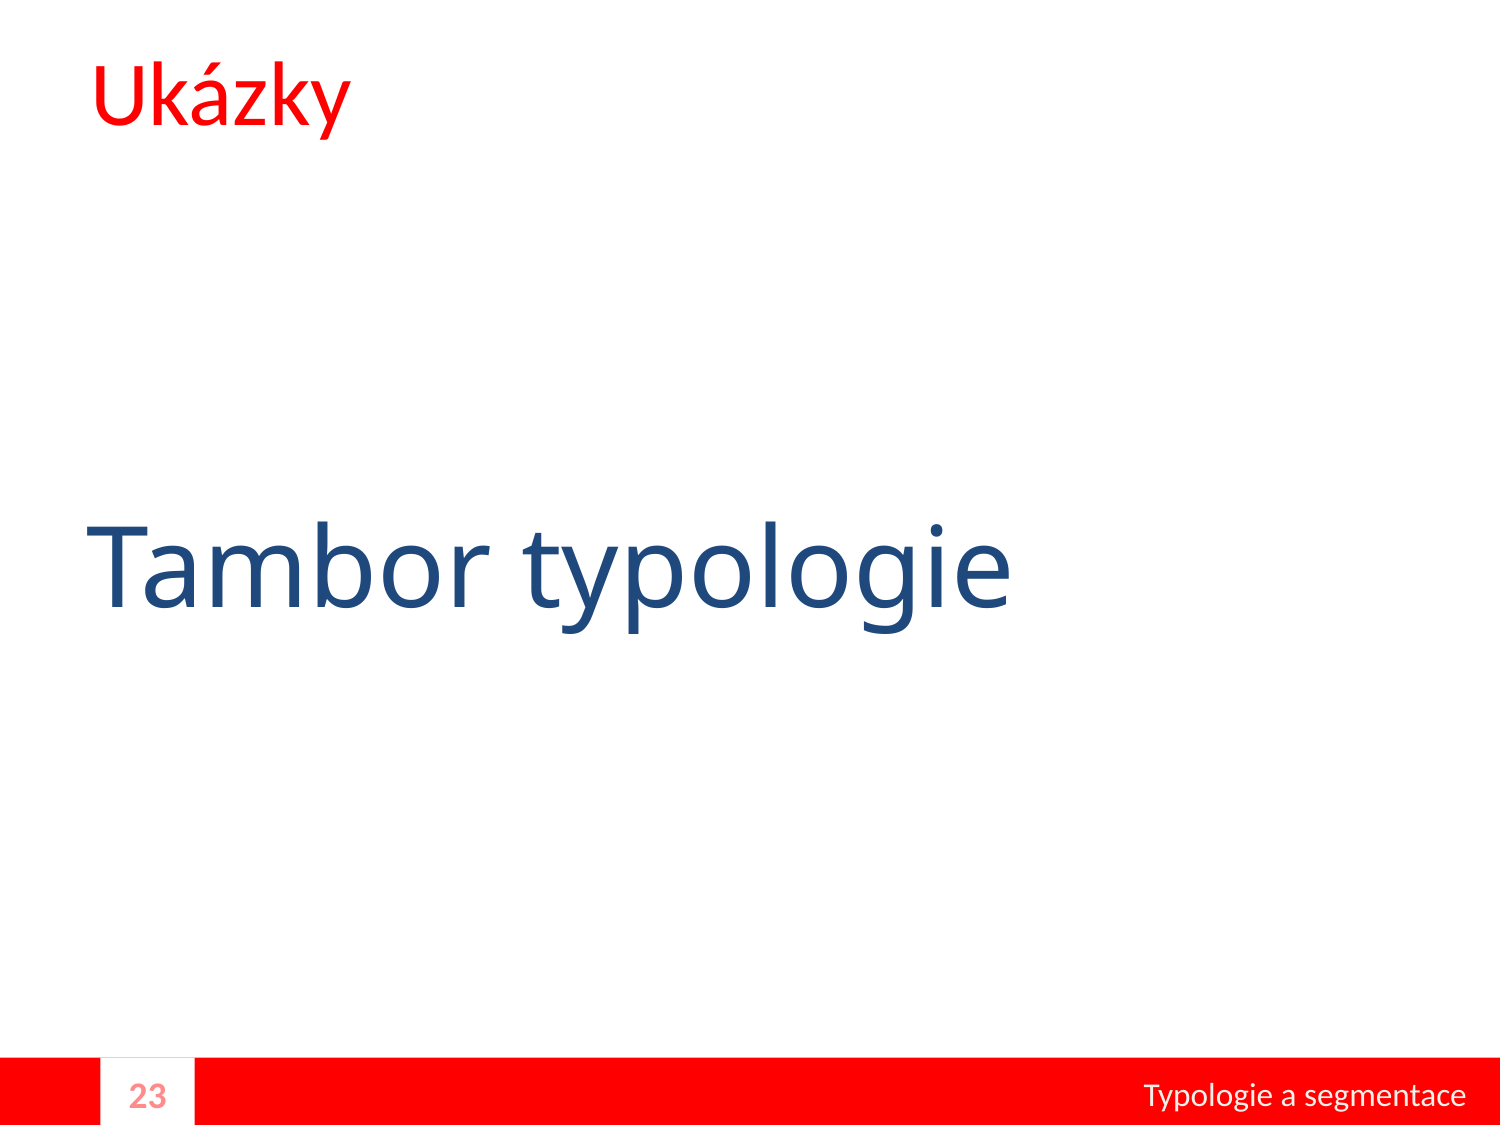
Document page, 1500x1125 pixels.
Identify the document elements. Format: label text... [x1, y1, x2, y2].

text_box Tambor typologie [71, 487, 1031, 638]
title Ukázky [75, 0, 1425, 183]
footer Typologie a segmentace [558, 1063, 1483, 1123]
slide_number 23 [112, 1064, 183, 1124]
